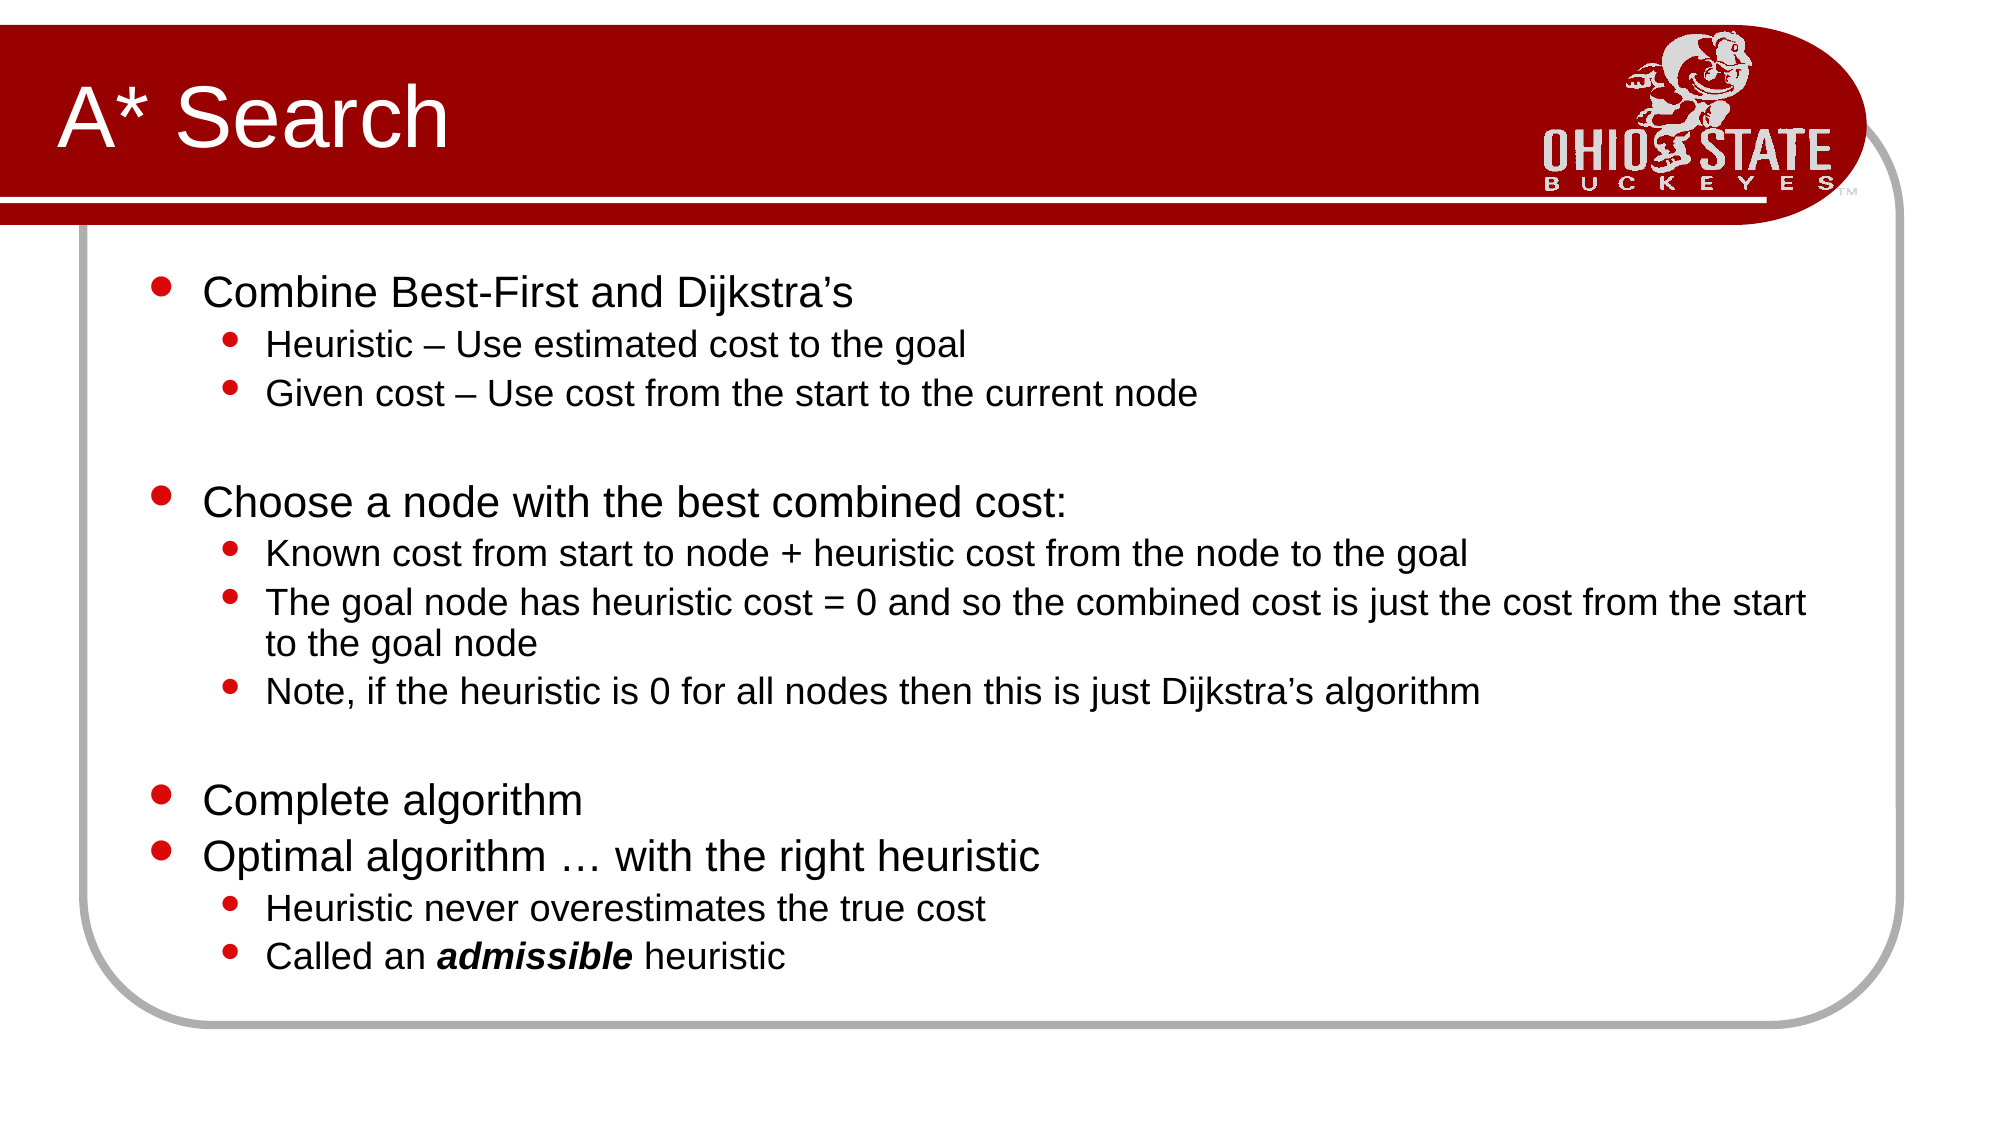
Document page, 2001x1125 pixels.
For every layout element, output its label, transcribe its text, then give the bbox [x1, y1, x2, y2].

list Combine Best-First and Dijkstra’s Heuristic – Use estimated cost to the goal Given cost – Use cost from the start to the current node Choose a node with the best combined cost: Known cost from start to node + heuristic cost from the node to the goal The goal node has heuristic cost = 0 and so the combined cost is just the cost from the start to the goal node Note, if the heuristic is 0 for all nodes then this is just Dijkstra’s algorithm Complete algorithm Optimal algorithm … with the right heuristic Heuristic never overestimates the true cost Called an admissible heuristic [133, 262, 1867, 988]
title A* Search [42, 37, 1601, 188]
